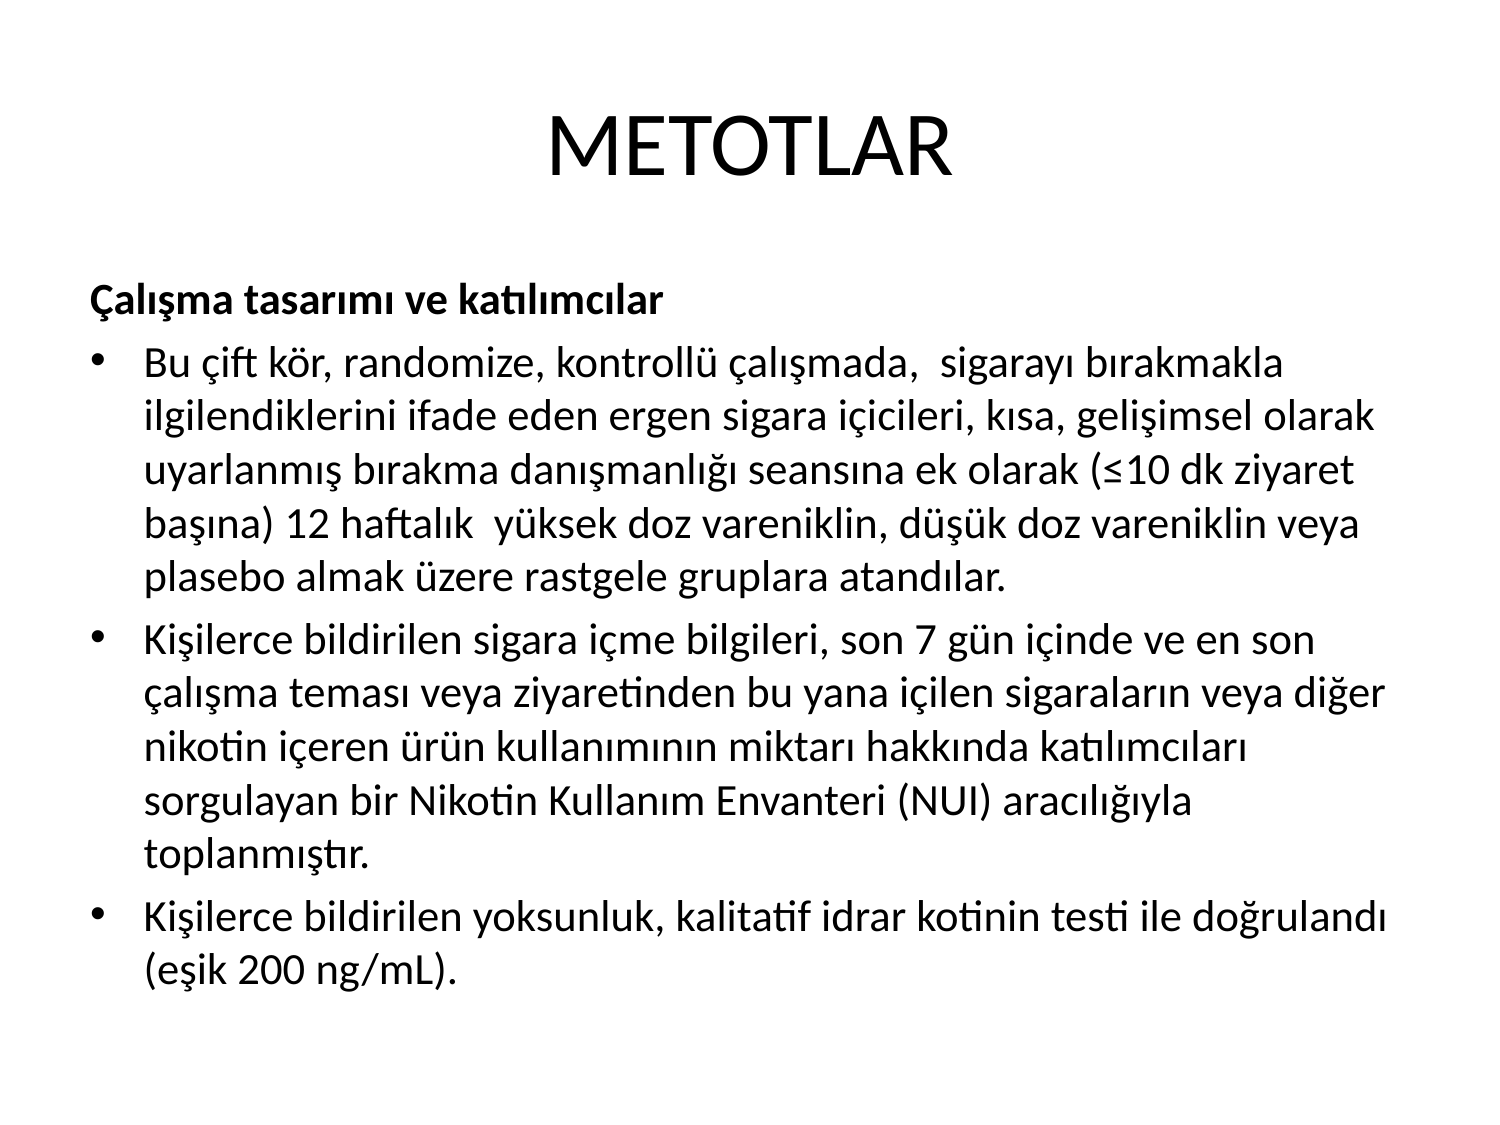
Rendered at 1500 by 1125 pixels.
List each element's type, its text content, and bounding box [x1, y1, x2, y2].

title METOTLAR [75, 45, 1425, 233]
list Çalışma tasarımı ve katılımcılar Bu çift kör, randomize, kontrollü çalışmada, sigarayı bırakmakla ilgilendiklerini ifade eden ergen sigara içicileri, kısa, gelişimsel olarak uyarlanmış bırakma danışmanlığı seansına ek olarak (≤10 dk ziyaret başına) 12 haftalık yüksek doz vareniklin, düşük doz vareniklin veya plasebo almak üzere rastgele gruplara atandılar. Kişilerce bildirilen sigara içme bilgileri, son 7 gün içinde ve en son çalışma teması veya ziyaretinden bu yana içilen sigaraların veya diğer nikotin içeren ürün kullanımının miktarı hakkında katılımcıları sorgulayan bir Nikotin Kullanım Envanteri (NUI) aracılığıyla toplanmıştır. Kişilerce bildirilen yoksunluk, kalitatif idrar kotinin testi ile doğrulandı (eşik 200 ng/mL). [75, 262, 1425, 1005]
